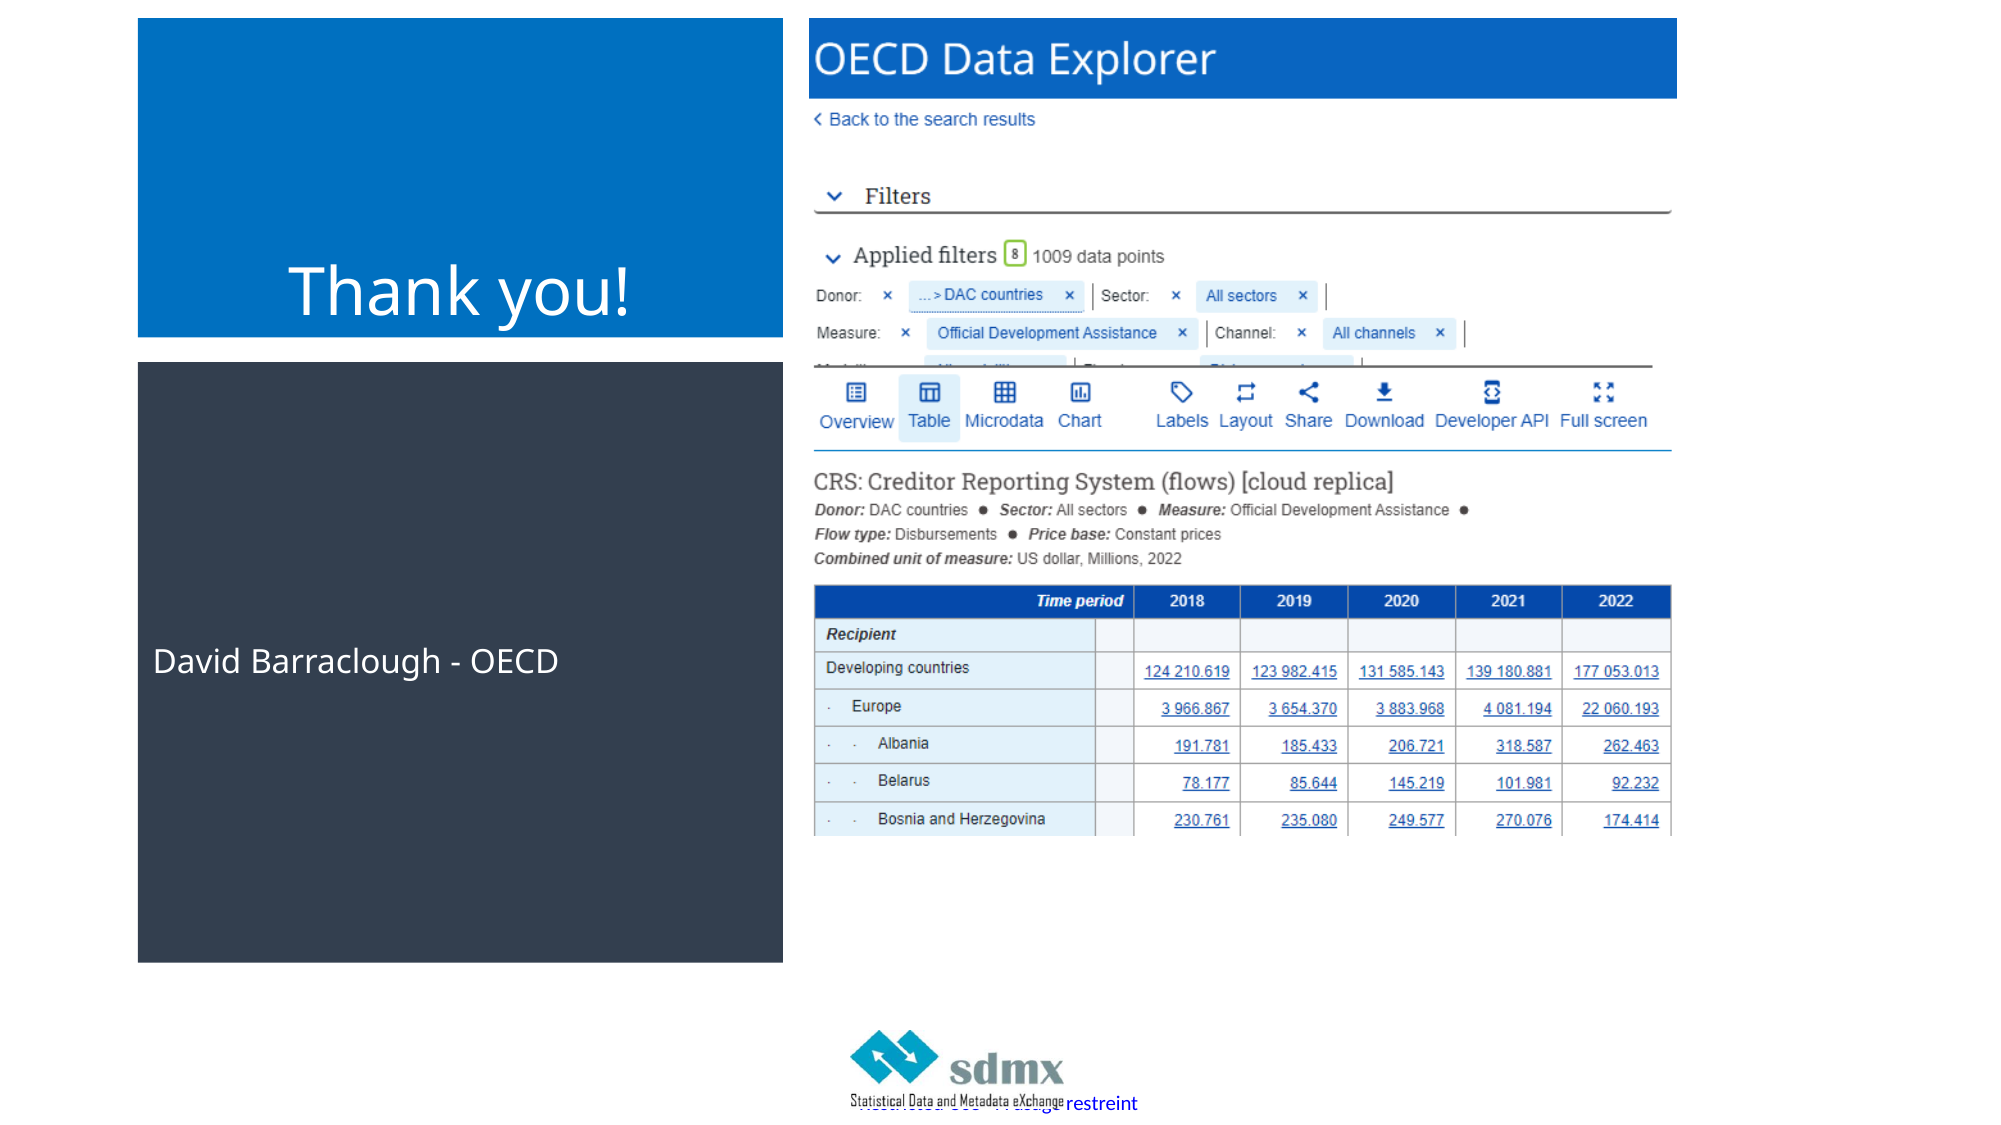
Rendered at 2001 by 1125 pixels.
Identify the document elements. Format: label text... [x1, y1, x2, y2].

title Thank you! [137, 18, 783, 338]
picture [850, 1030, 1064, 1109]
picture [809, 18, 1971, 963]
list David Barraclough - OECD [137, 362, 783, 963]
